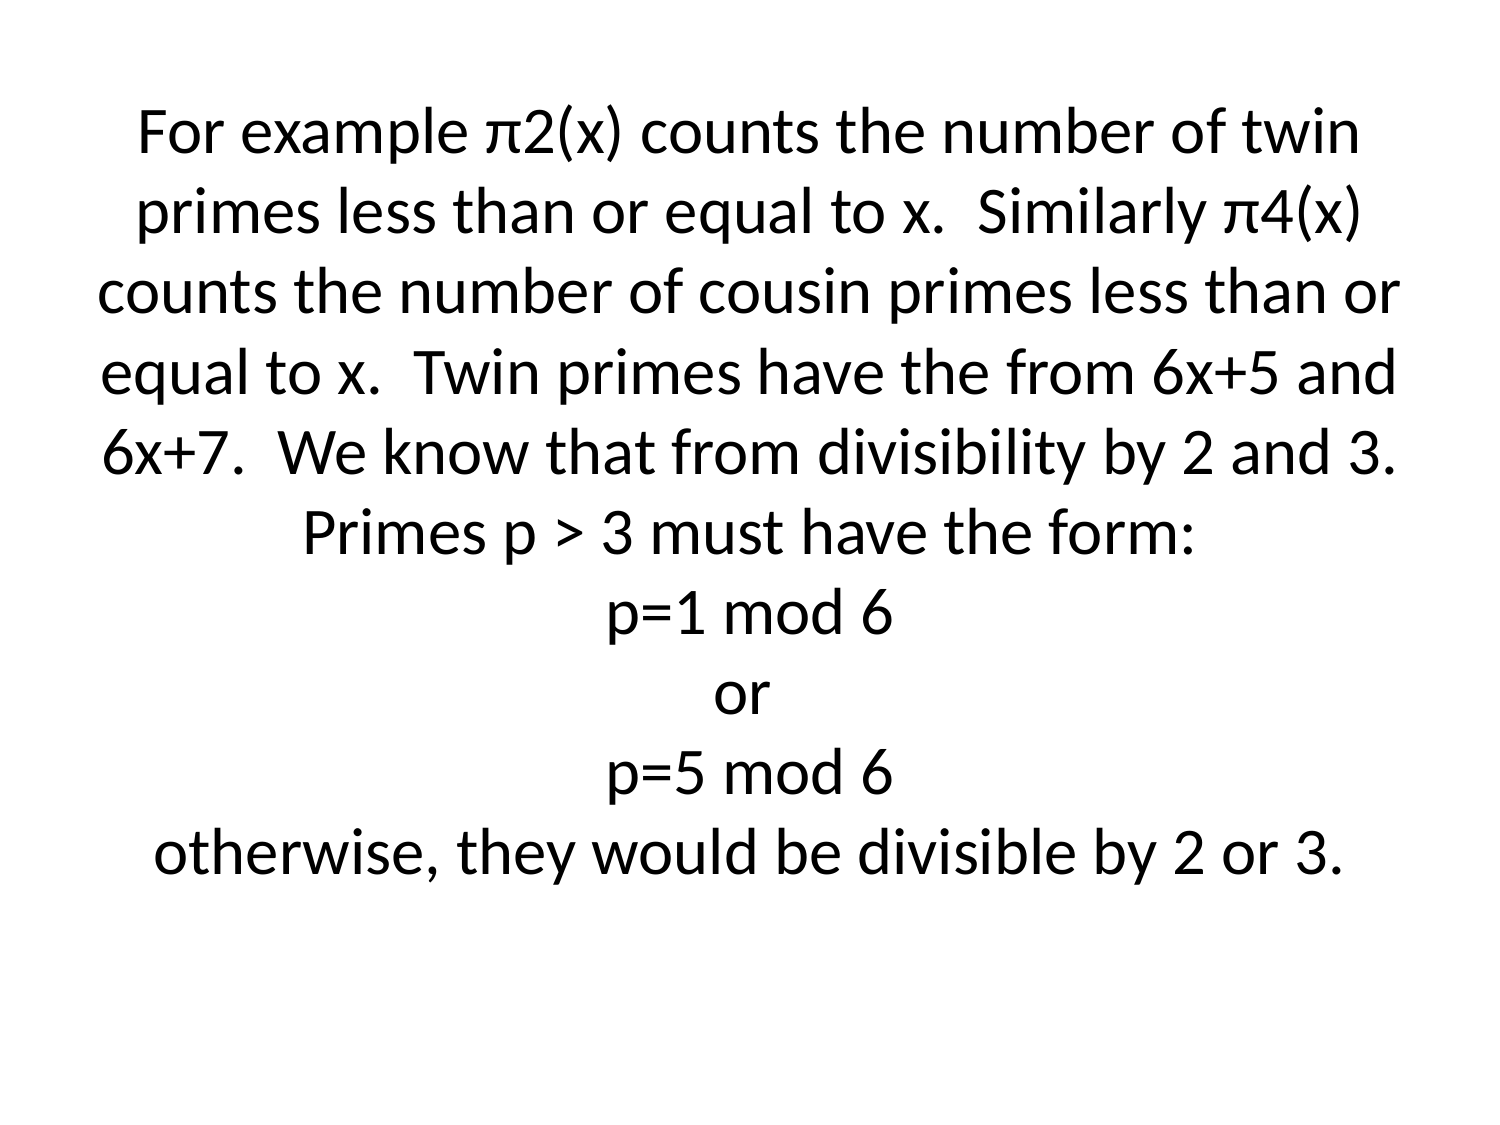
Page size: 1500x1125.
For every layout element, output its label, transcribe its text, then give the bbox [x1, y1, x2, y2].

title For example π2(x) counts the number of twin primes less than or equal to x. Similarly π4(x) counts the number of cousin primes less than or equal to x. Twin primes have the from 6x+5 and 6x+7. We know that from divisibility by 2 and 3. Primes p > 3 must have the form: p=1 mod 6 or p=5 mod 6 otherwise, they would be divisible by 2 or 3. [75, 50, 1425, 925]
